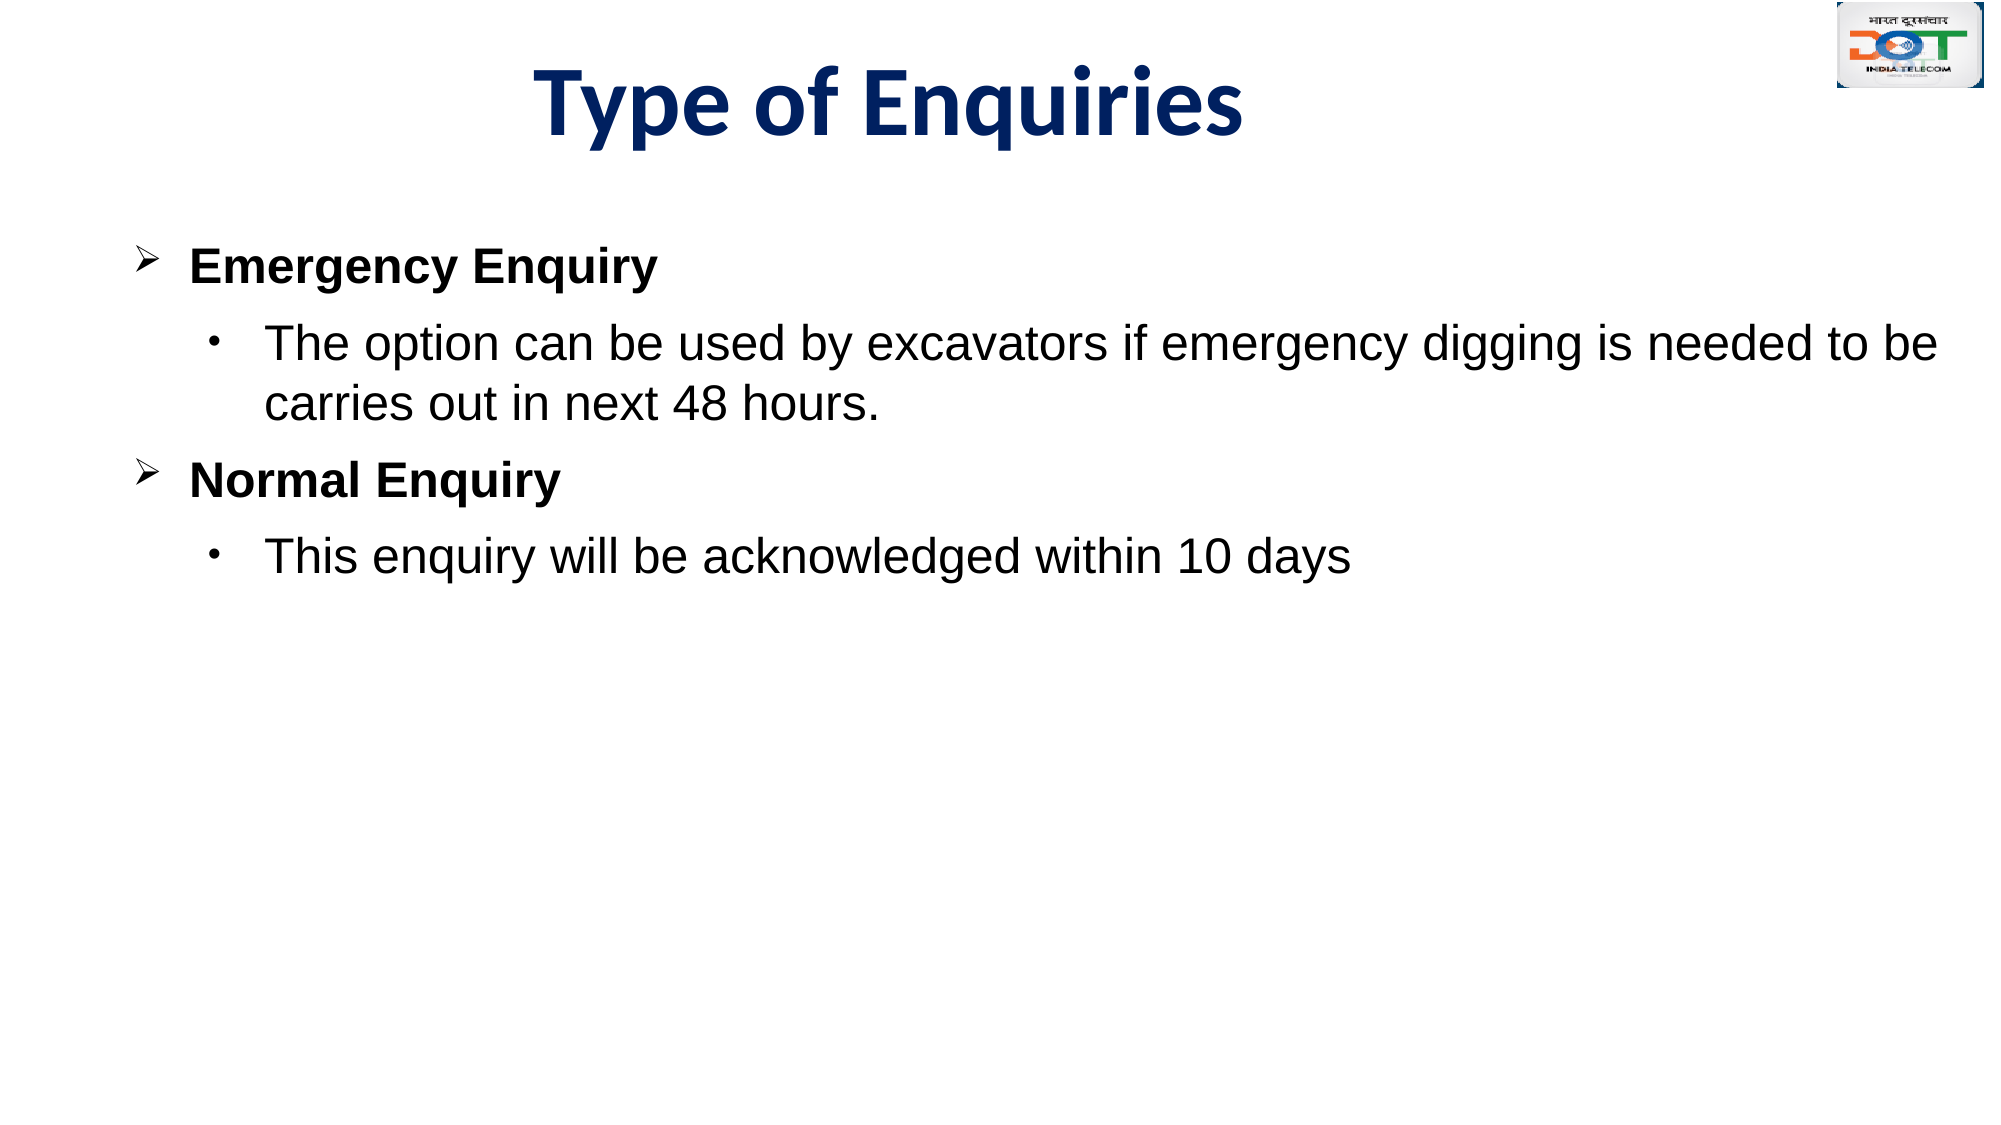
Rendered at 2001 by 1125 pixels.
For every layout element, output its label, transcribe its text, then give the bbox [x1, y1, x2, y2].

title Type of Enquiries [531, 33, 1485, 216]
text_box Emergency Enquiry The option can be used by excavators if emergency digging is needed to be carries out in next 48 hours. Normal Enquiry This enquiry will be acknowledged within 10 days [130, 216, 1943, 613]
picture [1837, 1, 1984, 88]
